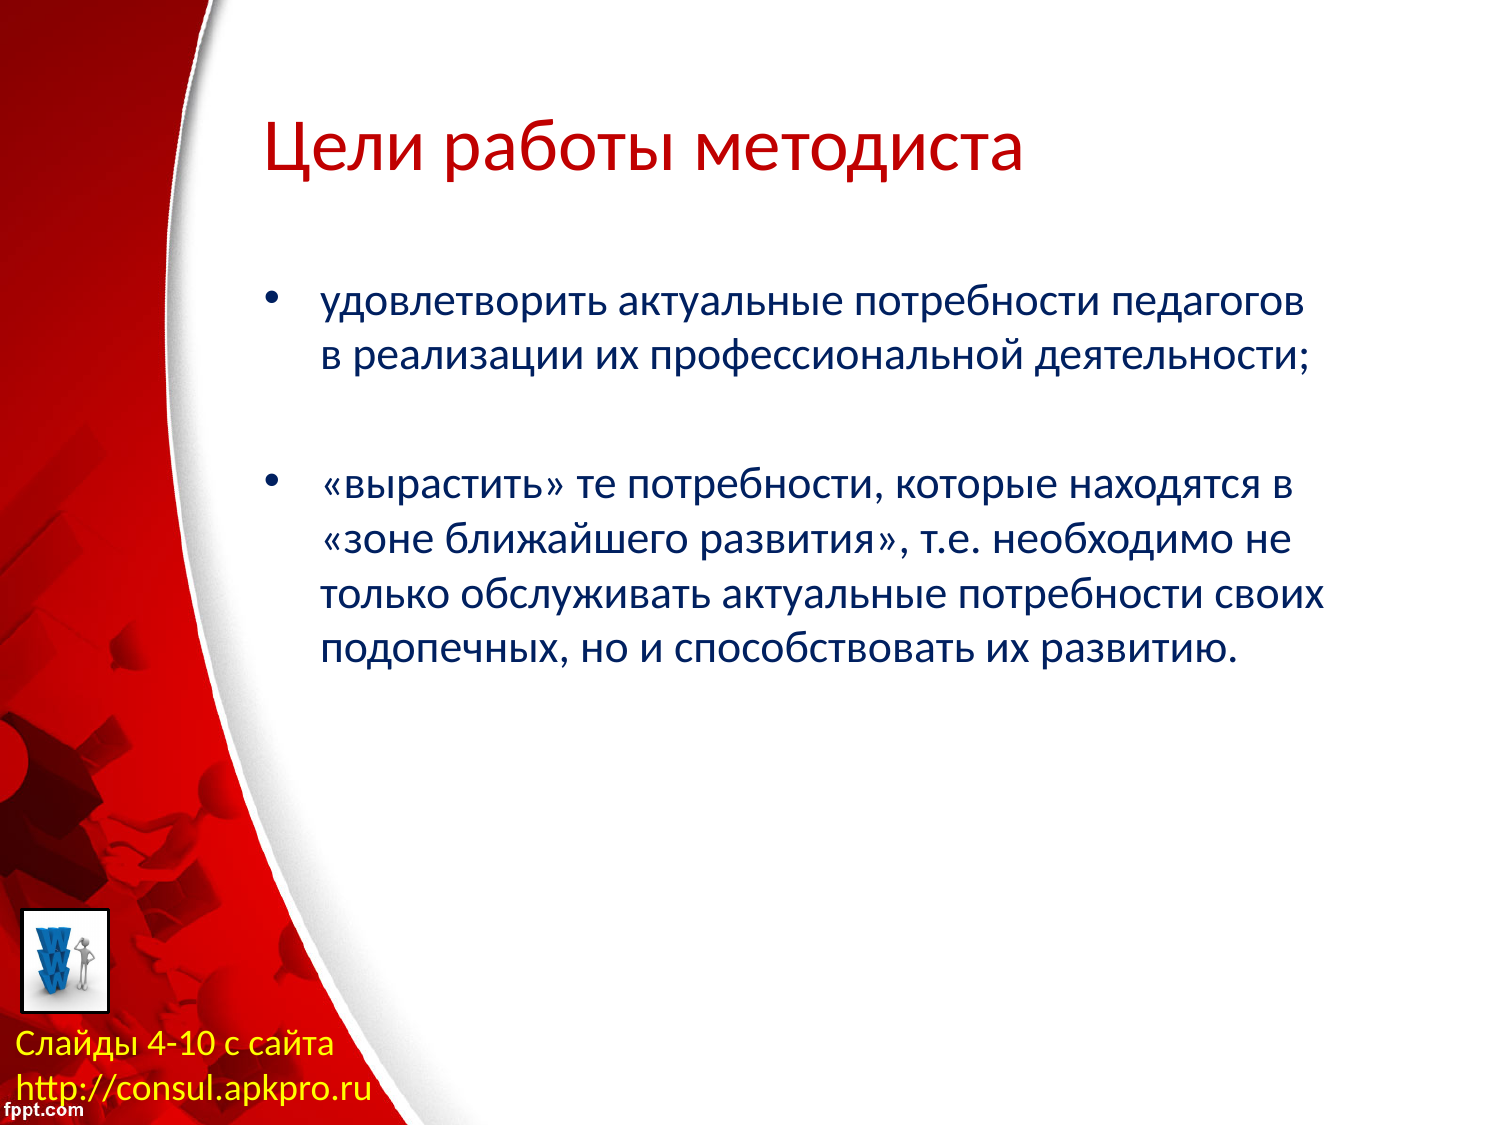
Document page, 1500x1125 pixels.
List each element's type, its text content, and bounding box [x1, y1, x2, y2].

text_box Слайды 4-10 с сайта http://consul.apkpro.ru [0, 1010, 388, 1116]
picture [0, 0, 1500, 1125]
picture [23, 910, 108, 1012]
title Цели работы методиста [248, 70, 1350, 212]
list удовлетворить актуальные потребности педагогов в реализации их профессиональной деятельности; «вырастить» те потребности, которые находятся в «зоне ближайшего развития», т.е. необходимо не только обслуживать актуальные потребности своих подопечных, но и способствовать их развитию. [248, 261, 1350, 964]
